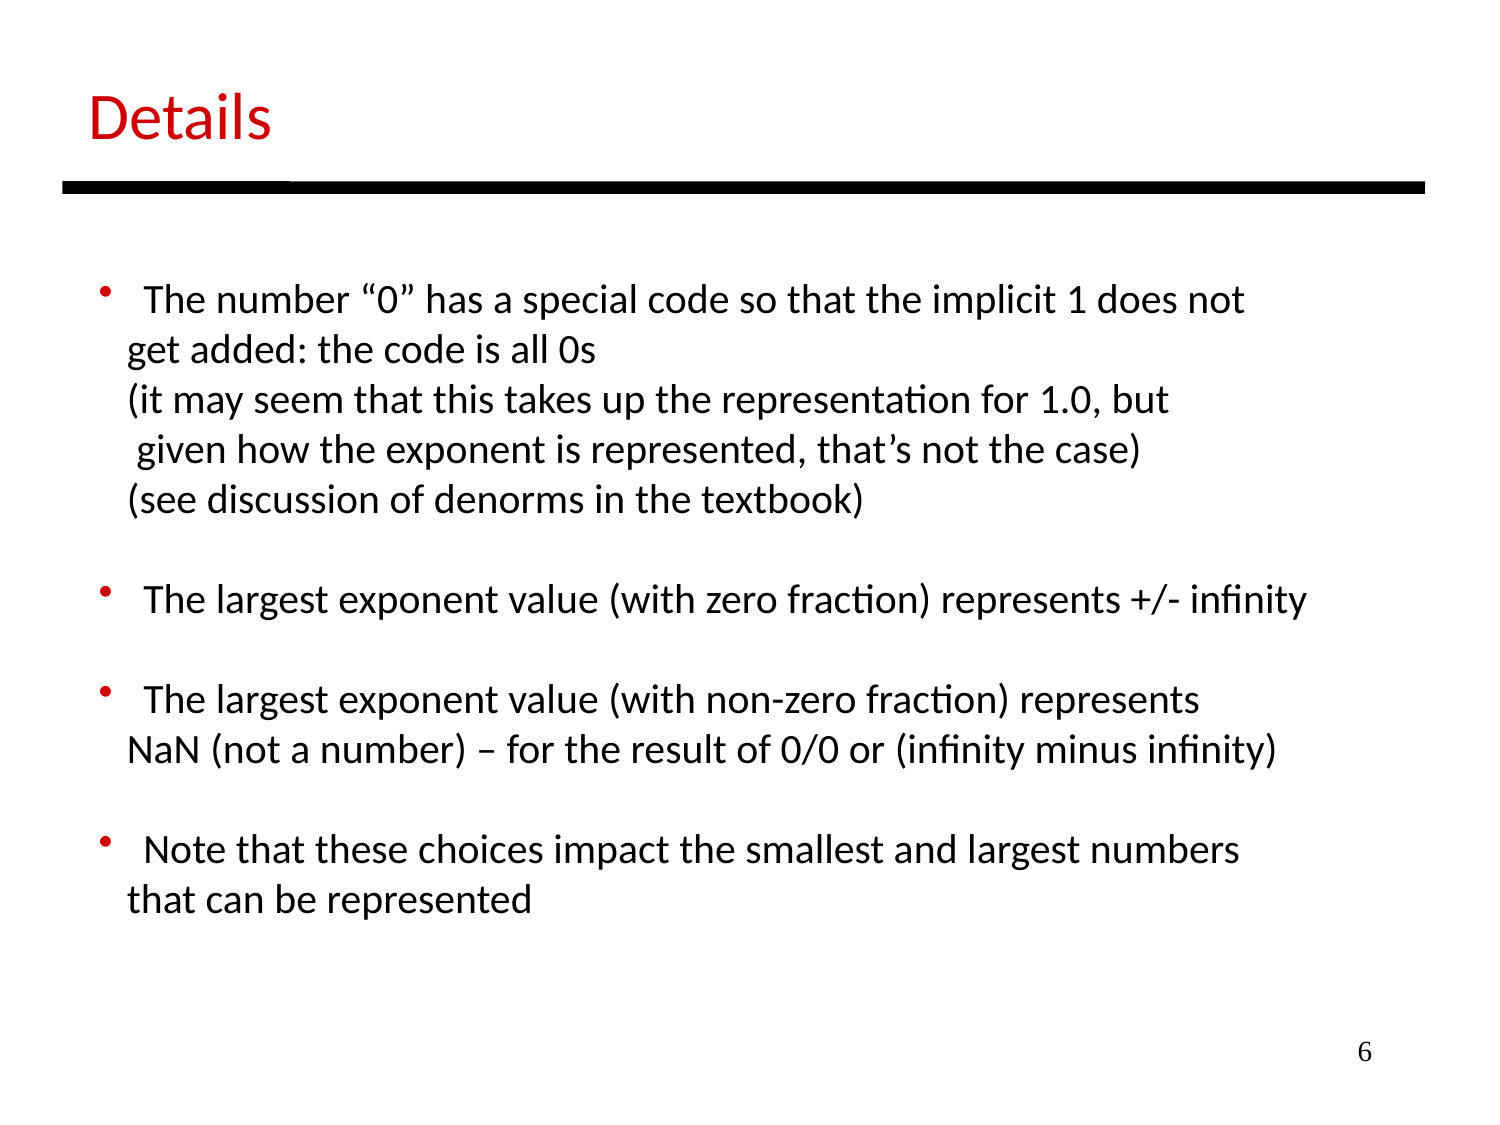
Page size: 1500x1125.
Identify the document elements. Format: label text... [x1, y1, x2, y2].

text_box The number “0” has a special code so that the implicit 1 does not get added: the code is all 0s (it may seem that this takes up the representation for 1.0, but given how the exponent is represented, that’s not the case) (see discussion of denorms in the textbook) The largest exponent value (with zero fraction) represents +/- infinity The largest exponent value (with non-zero fraction) represents NaN (not a number) – for the result of 0/0 or (infinity minus infinity) Note that these choices impact the smallest and largest numbers that can be represented [83, 264, 1324, 1030]
slide_number 6 [1074, 1025, 1388, 1100]
text_box Details [73, 65, 288, 160]
